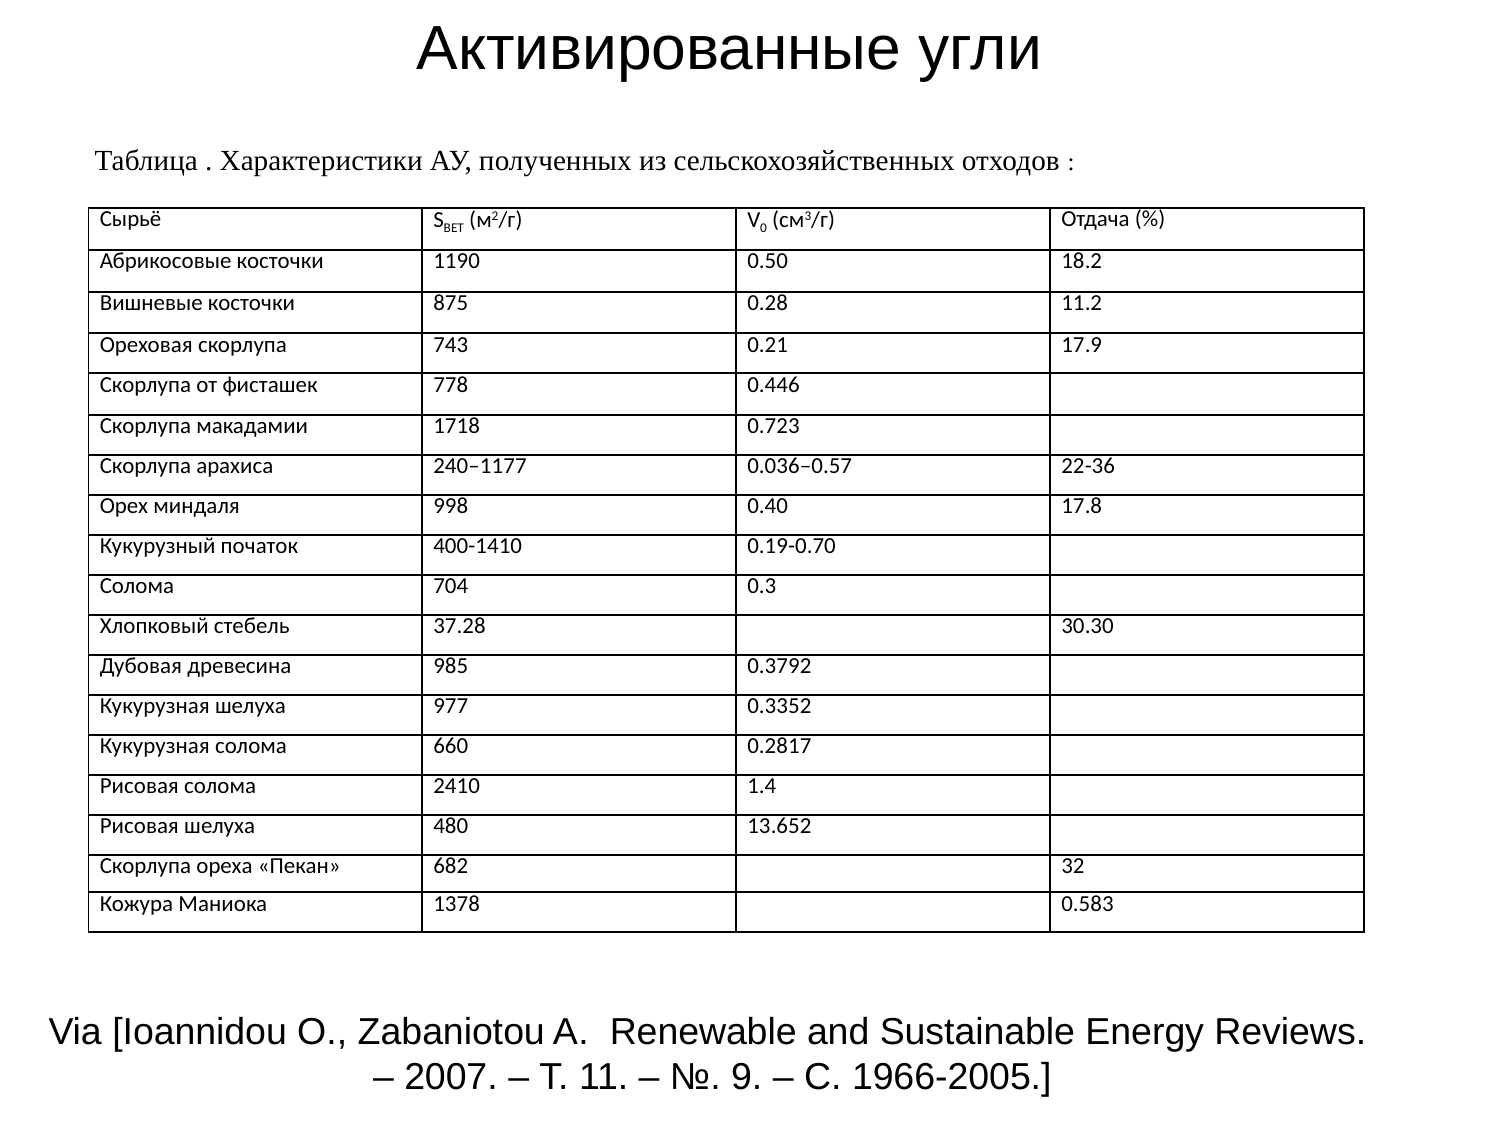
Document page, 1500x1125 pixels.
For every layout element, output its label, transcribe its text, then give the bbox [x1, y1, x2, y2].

table_cell Кожура Маниока [89, 893, 421, 931]
table_cell 480 [423, 816, 735, 854]
table_cell Хлопковый стебель [89, 616, 421, 654]
table_cell Кукурузная солома [89, 736, 421, 774]
table_cell [1051, 736, 1363, 774]
table_cell [1051, 416, 1363, 454]
table_cell [1051, 576, 1363, 614]
table_cell 0.723 [737, 416, 1049, 454]
table_cell 0.28 [737, 293, 1049, 332]
table_cell [1051, 816, 1363, 854]
table_header V0 (см3/г) [737, 214, 1049, 249]
table_cell 1190 [423, 251, 735, 291]
table_cell 1378 [423, 893, 735, 931]
table_header SBET (м2/г) [423, 214, 735, 249]
text_box Таблица . Характеристики АУ, полученных из сельскохозяйственных отходов : [79, 133, 1090, 214]
table_cell [1051, 776, 1363, 814]
table_cell Кукурузная шелуха [89, 696, 421, 734]
table_cell Рисовая шелуха [89, 816, 421, 854]
table_cell 778 [423, 374, 735, 414]
table_cell 0.2817 [737, 736, 1049, 774]
table_cell Дубовая древесина [89, 656, 421, 694]
table_cell 682 [423, 856, 735, 891]
table_cell 998 [423, 496, 735, 534]
table_cell Скорлупа макадамии [89, 416, 421, 454]
table_cell 240–1177 [423, 456, 735, 494]
table_cell [737, 616, 1049, 654]
table_cell 0.19-0.70 [737, 536, 1049, 574]
title Активированные угли [76, 0, 1400, 91]
table_cell 30.30 [1051, 616, 1363, 654]
table_cell Солома [89, 576, 421, 614]
table_cell 660 [423, 736, 735, 774]
table_cell Рисовая солома [89, 776, 421, 814]
table_header Отдача (%) [1051, 209, 1363, 249]
table_cell 743 [423, 334, 735, 372]
table_cell 37.28 [423, 616, 735, 654]
table_cell 977 [423, 696, 735, 734]
table_cell 0.446 [737, 374, 1049, 414]
table_cell Орех миндаля [89, 496, 421, 534]
table_cell 1718 [423, 416, 735, 454]
table_cell 400-1410 [423, 536, 735, 574]
table_cell Скорлупа ореха «Пекан» [89, 856, 421, 891]
table_cell 704 [423, 576, 735, 614]
table_cell 17.8 [1051, 496, 1363, 534]
table_cell 11.2 [1051, 293, 1363, 332]
table_cell 0.3352 [737, 696, 1049, 734]
table_cell 0.40 [737, 496, 1049, 534]
table_cell [737, 893, 1049, 931]
table_cell 0.036–0.57 [737, 456, 1049, 494]
table_cell 985 [423, 656, 735, 694]
table_cell [1051, 656, 1363, 694]
table_cell Ореховая скорлупа [89, 334, 421, 372]
table_cell 18.2 [1051, 251, 1363, 291]
table_cell 13.652 [737, 816, 1049, 854]
table_cell Кукурузный початок [89, 536, 421, 574]
text_box Via [Ioannidou O., Zabaniotou A. Renewable and Sustainable Energy Reviews. – 2007. – Т. 11. – №. 9. – С. 1966-2005.] [33, 999, 1392, 1105]
table_cell [1051, 374, 1363, 414]
table_cell Вишневые косточки [89, 293, 421, 332]
table_cell 22-36 [1051, 456, 1363, 494]
table_cell 17.9 [1051, 334, 1363, 372]
table_cell Скорлупа от фисташек [89, 374, 421, 414]
table_cell Абрикосовые косточки [89, 251, 421, 291]
table_cell 0.21 [737, 334, 1049, 372]
table_cell 0.50 [737, 251, 1049, 291]
table_cell 32 [1051, 856, 1363, 891]
table_cell 1.4 [737, 776, 1049, 814]
table_cell 875 [423, 293, 735, 332]
table_cell [1051, 696, 1363, 734]
table_header Сырьё [89, 214, 421, 249]
table_cell 0.3792 [737, 656, 1049, 694]
table_cell [737, 856, 1049, 891]
table_cell 0.3 [737, 576, 1049, 614]
table_cell 2410 [423, 776, 735, 814]
table_cell 0.583 [1051, 893, 1363, 931]
table_cell [1051, 536, 1363, 574]
table_cell Скорлупа арахиса [89, 456, 421, 494]
